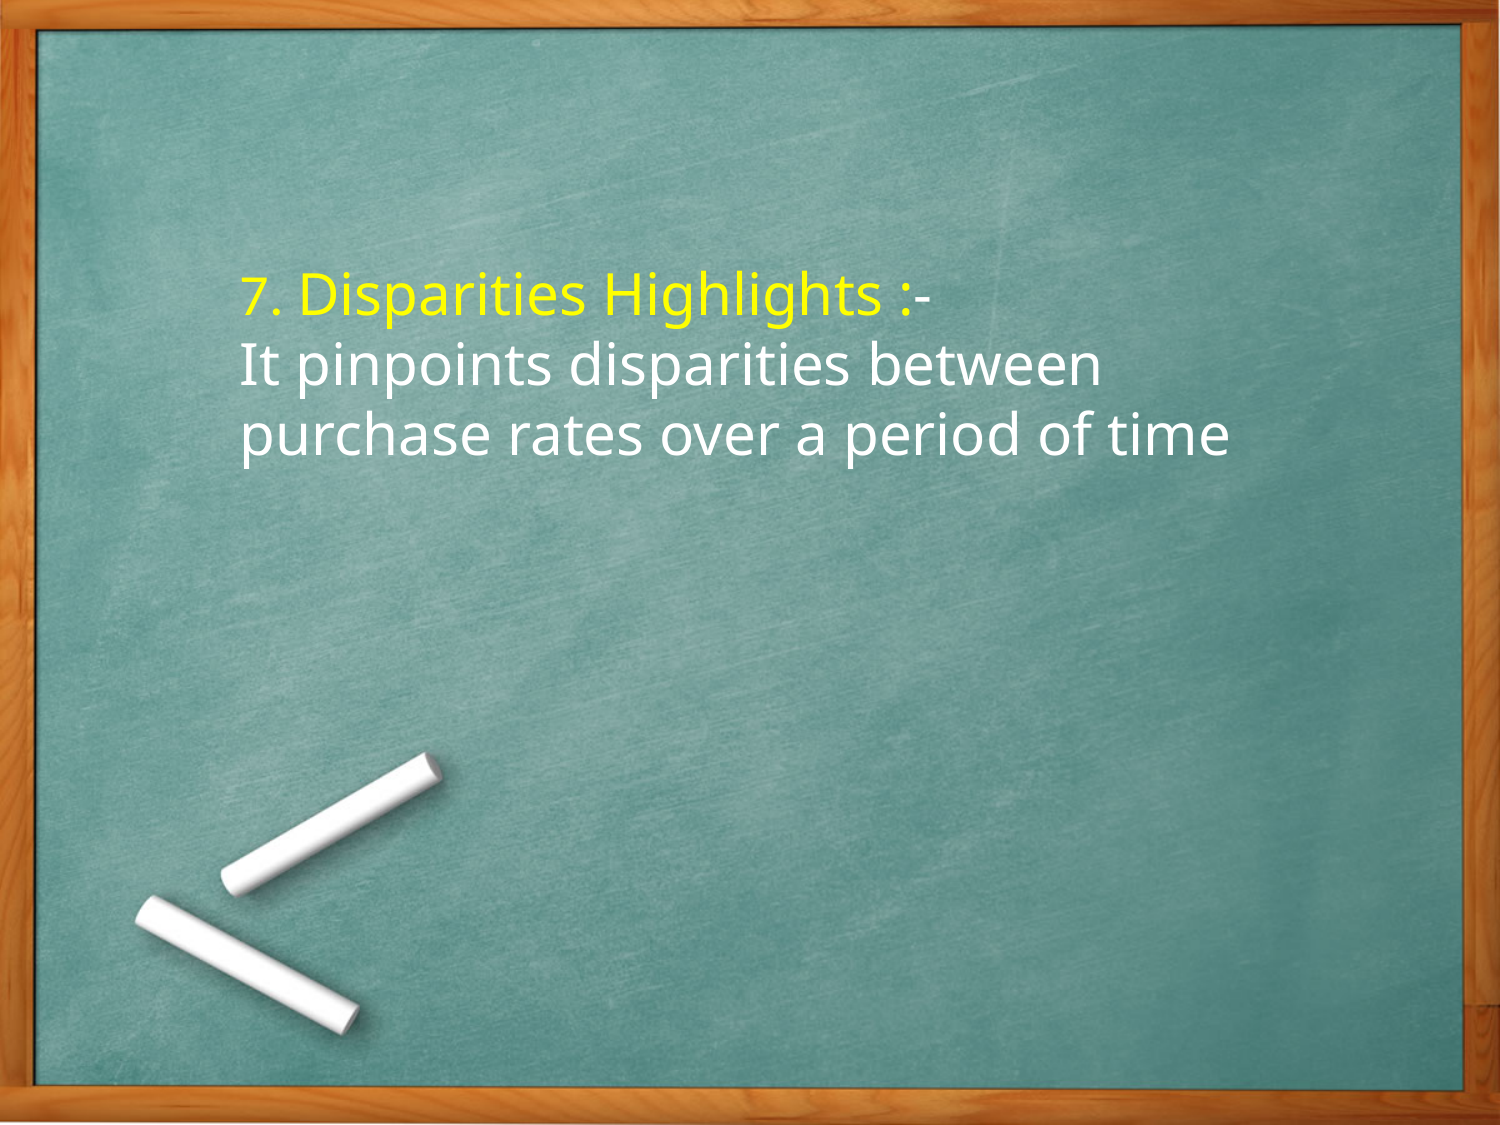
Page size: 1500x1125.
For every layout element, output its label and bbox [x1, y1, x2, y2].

list [0, 0, 1500, 1125]
